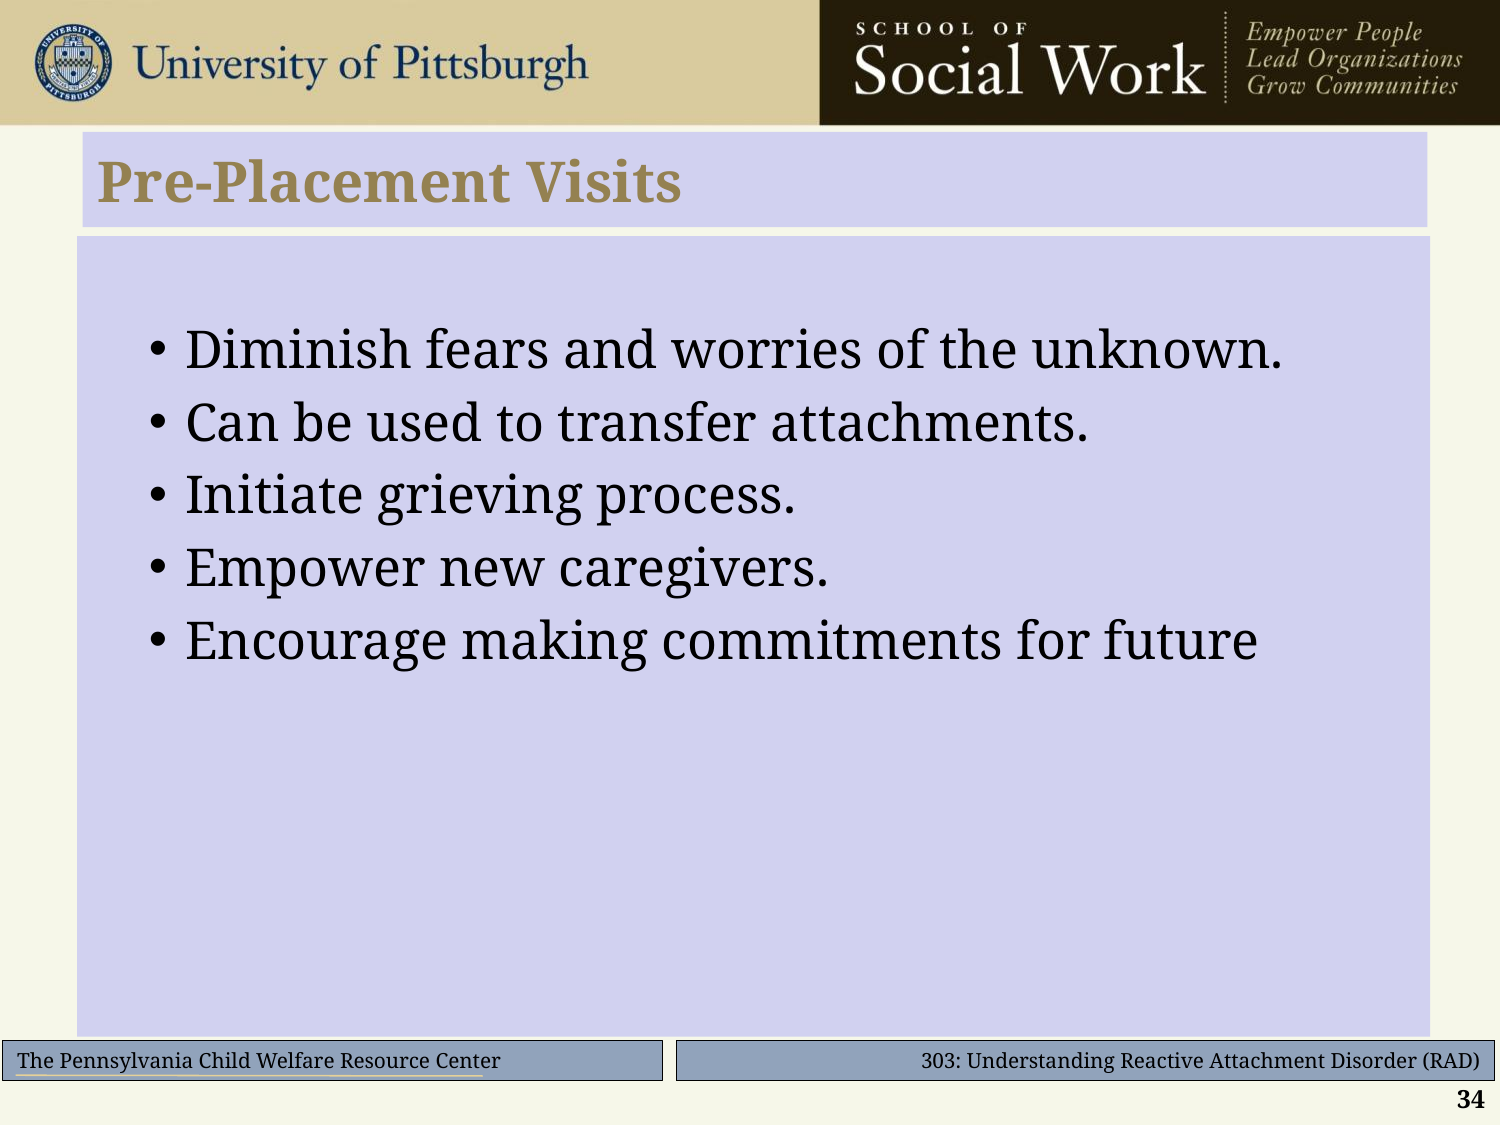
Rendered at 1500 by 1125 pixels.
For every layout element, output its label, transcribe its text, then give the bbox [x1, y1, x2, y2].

slide_number 34 [1332, 1085, 1500, 1117]
title Pre-Placement Visits [82, 131, 1428, 228]
picture [0, 0, 1500, 1125]
list Diminish fears and worries of the unknown. Can be used to transfer attachments. Initiate grieving process. Empower new caregivers. Encourage making commitments for future [76, 235, 1431, 1037]
